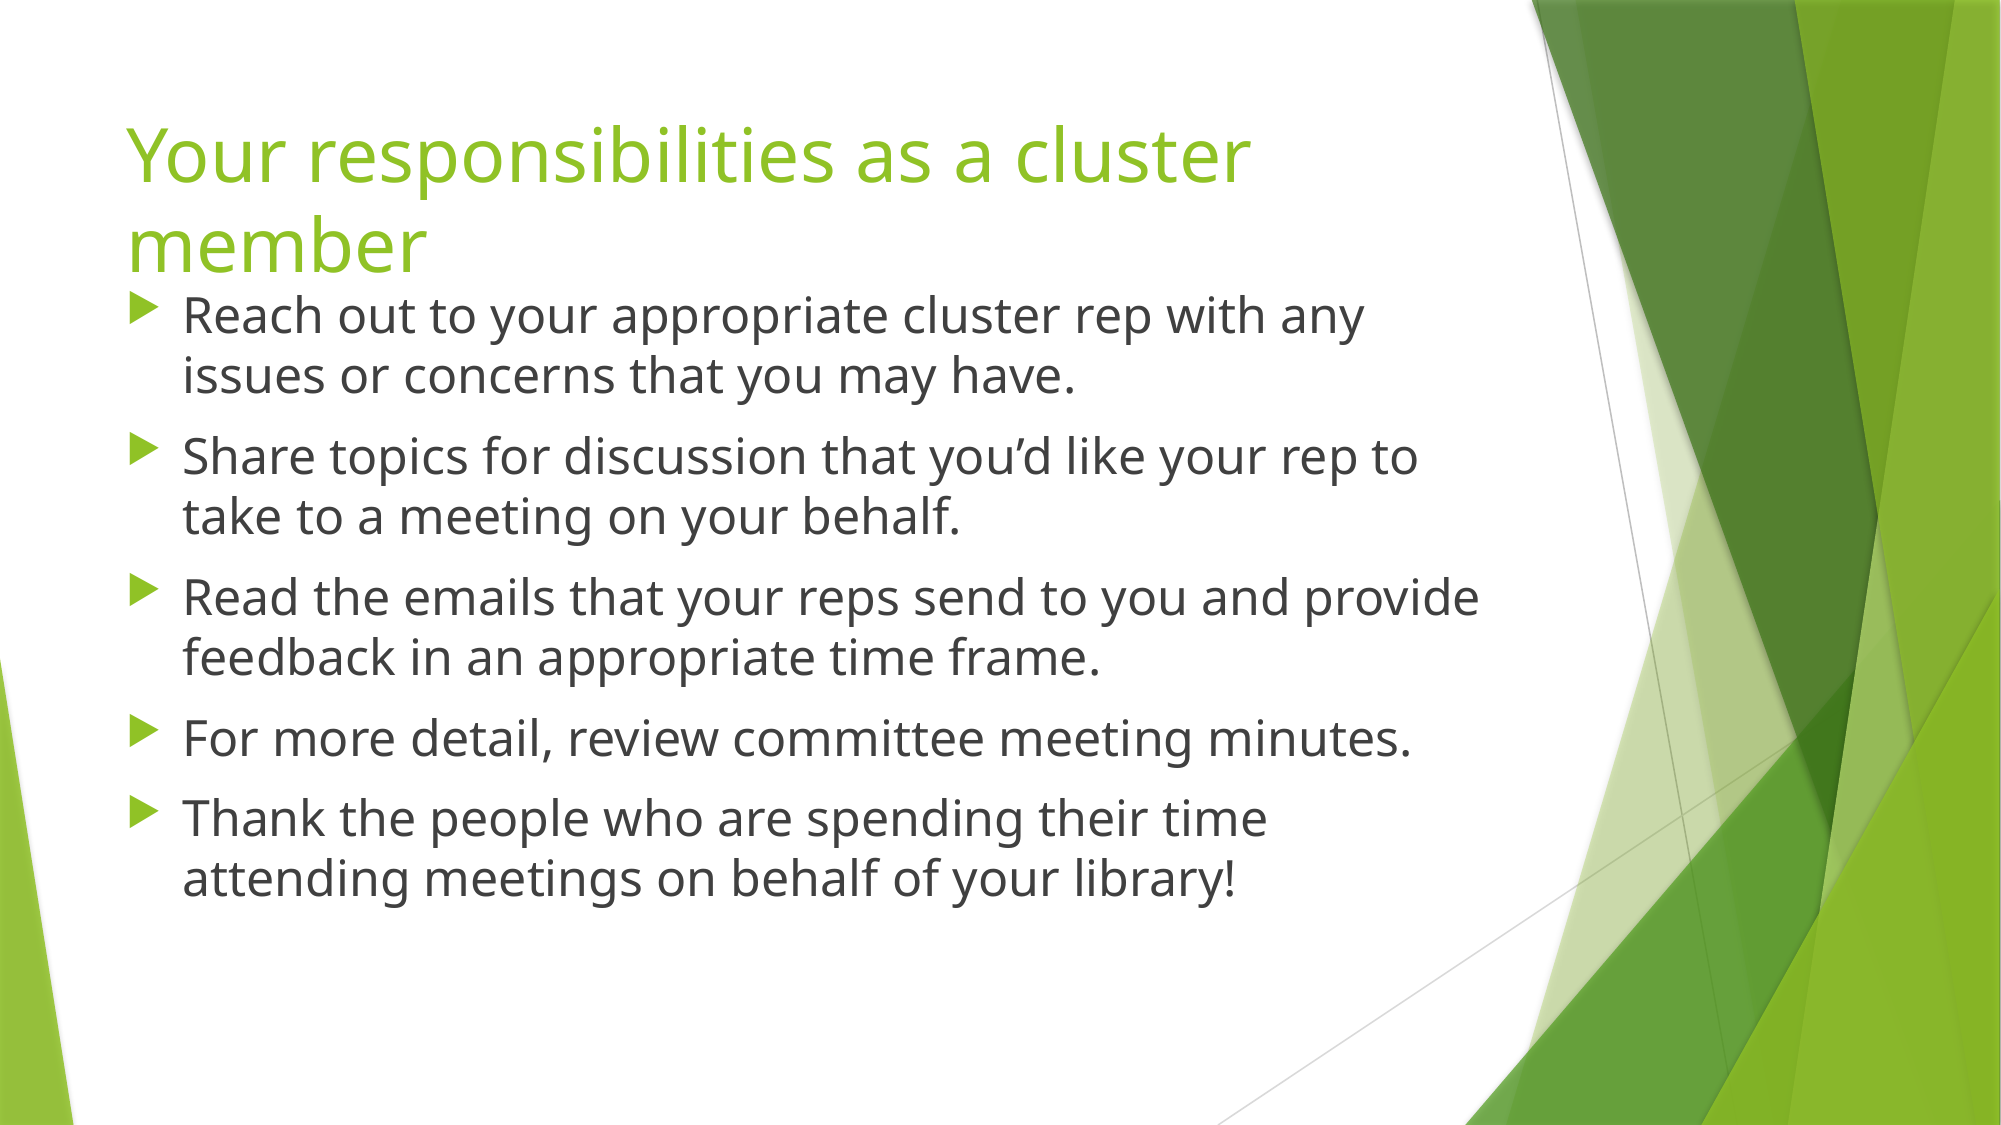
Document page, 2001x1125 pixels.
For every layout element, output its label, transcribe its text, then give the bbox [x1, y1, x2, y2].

list Reach out to your appropriate cluster rep with any issues or concerns that you may have. Share topics for discussion that you’d like your rep to take to a meeting on your behalf. Read the emails that your reps send to you and provide feedback in an appropriate time frame. For more detail, review committee meeting minutes. Thank the people who are spending their time attending meetings on behalf of your library! [111, 275, 1522, 992]
title Your responsibilities as a cluster member [111, 99, 1522, 275]
